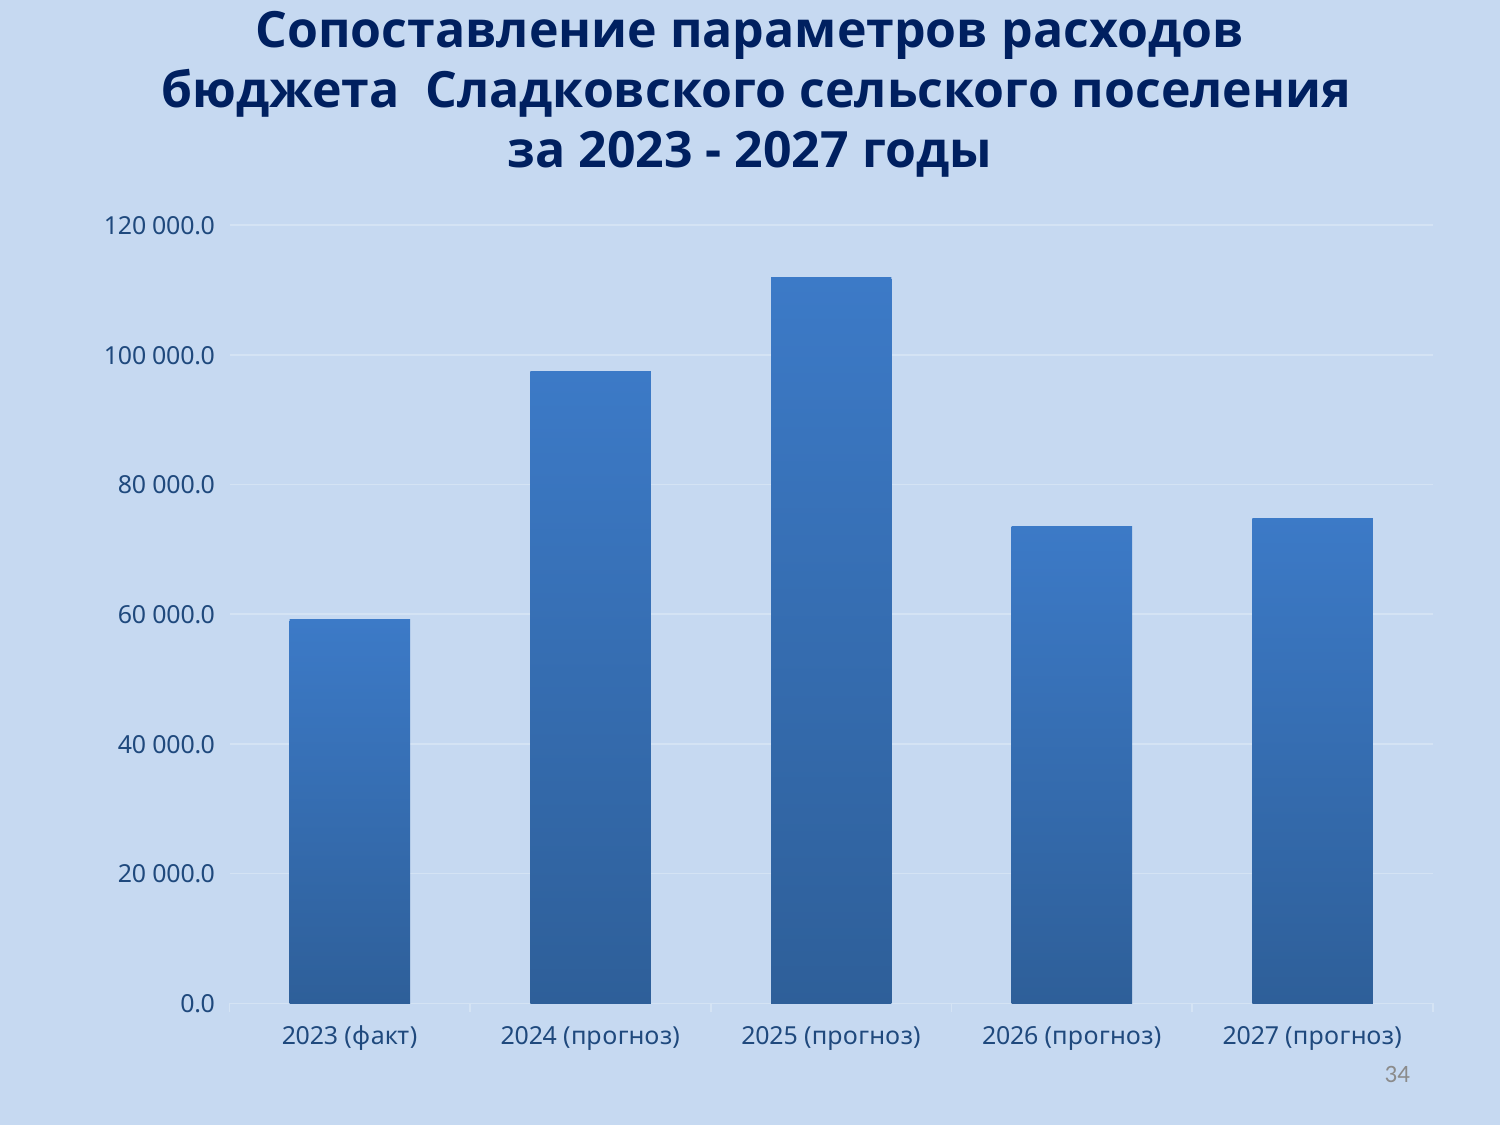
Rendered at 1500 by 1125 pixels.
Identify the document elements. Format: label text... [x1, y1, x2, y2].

text_box Сопоставление параметров расходов бюджета Сладковского сельского поселения за 2023 - 2027 годы [0, 24, 1500, 151]
chart [0, 207, 1500, 1125]
